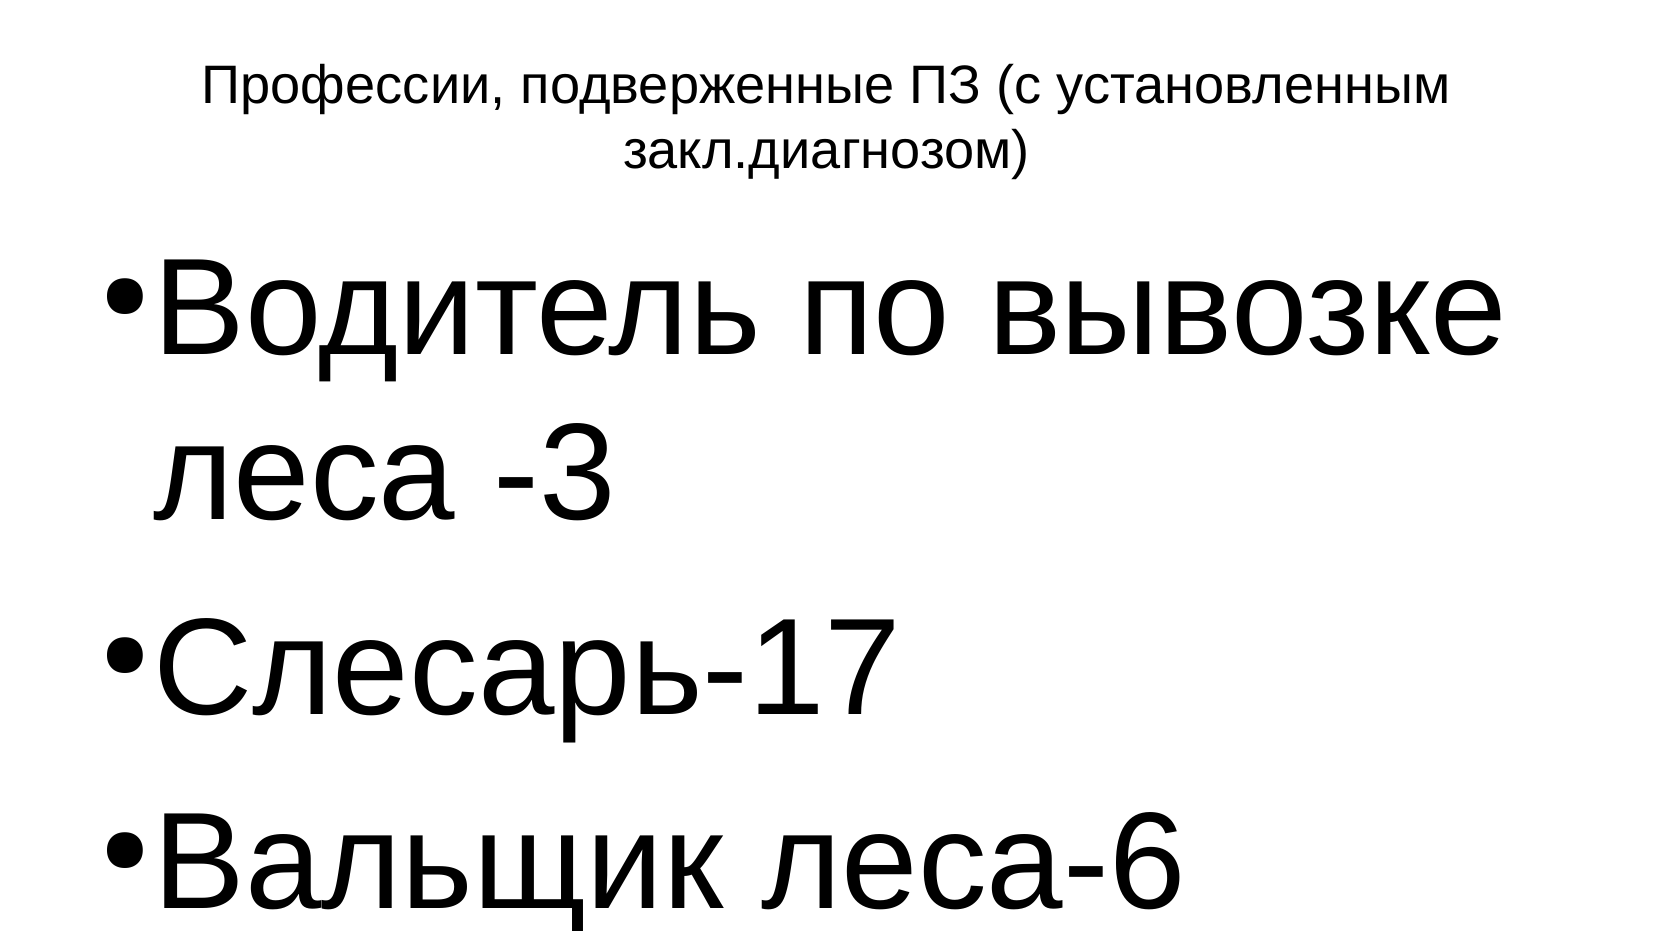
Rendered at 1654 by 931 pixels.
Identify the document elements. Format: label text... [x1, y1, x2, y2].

list Водитель по вывозке леса -3 Слесарь-17 Вальщик леса-6 Прессовщик-2 Обрубщик сучьев -1 Сущильщик-1 Машинист бум.машины-4 Плотник-2 Токарь-2 электрогазосварщик-1 Иные - 2 [82, 217, 1571, 898]
title Профессии, подверженные ПЗ (с установленным закл.диагнозом) [82, 36, 1571, 193]
